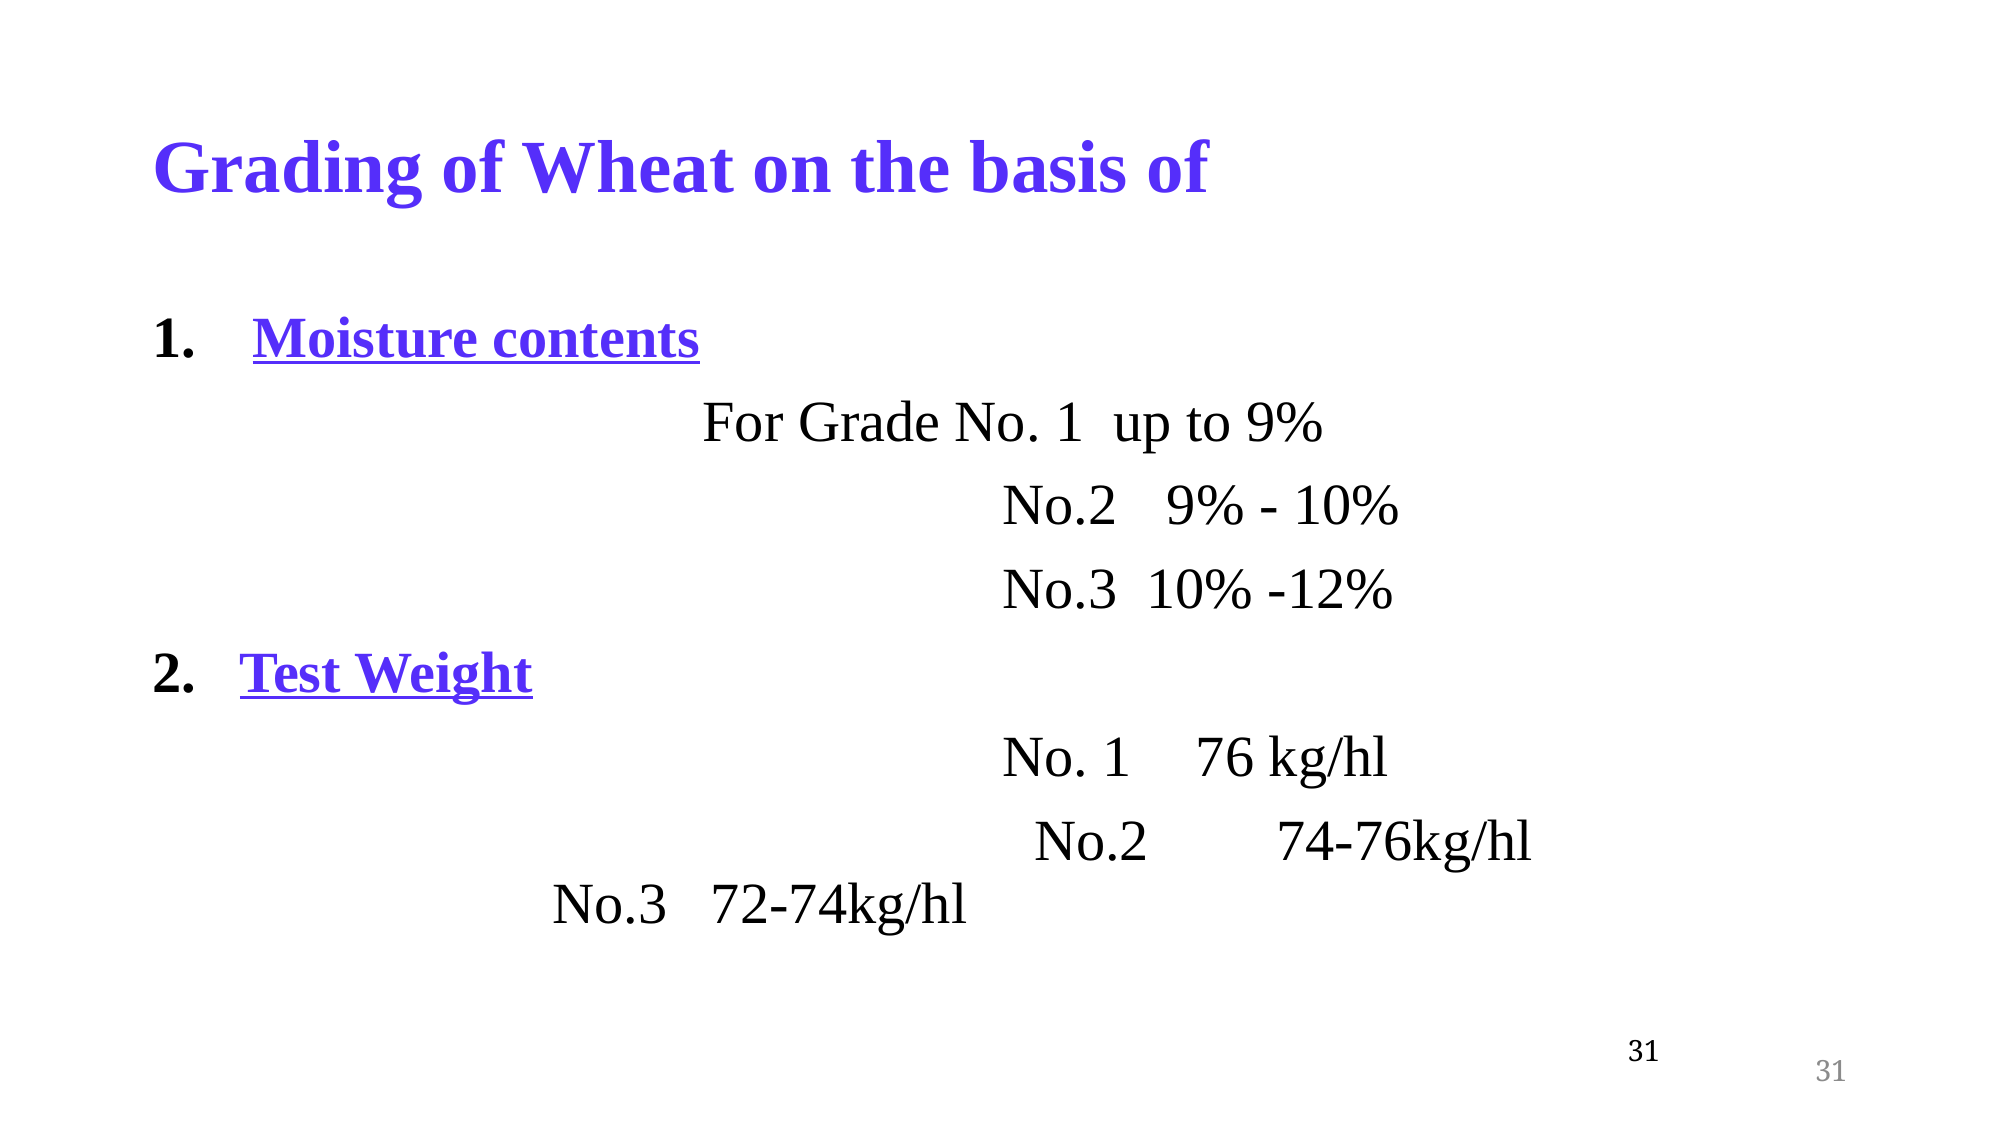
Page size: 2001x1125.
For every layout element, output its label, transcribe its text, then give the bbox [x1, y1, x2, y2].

list Moisture contents For Grade No. 1 up to 9% No.2 9% - 10% No.3 10% -12% 2. Test Weight No. 1 76 kg/hl No.2 74-76kg/hl No.3 72-74kg/hl [137, 299, 1863, 1014]
text_box 31 [1325, 1024, 1675, 1103]
slide_number 31 [1675, 1042, 1863, 1103]
title Grading of Wheat on the basis of [137, 59, 1863, 278]
